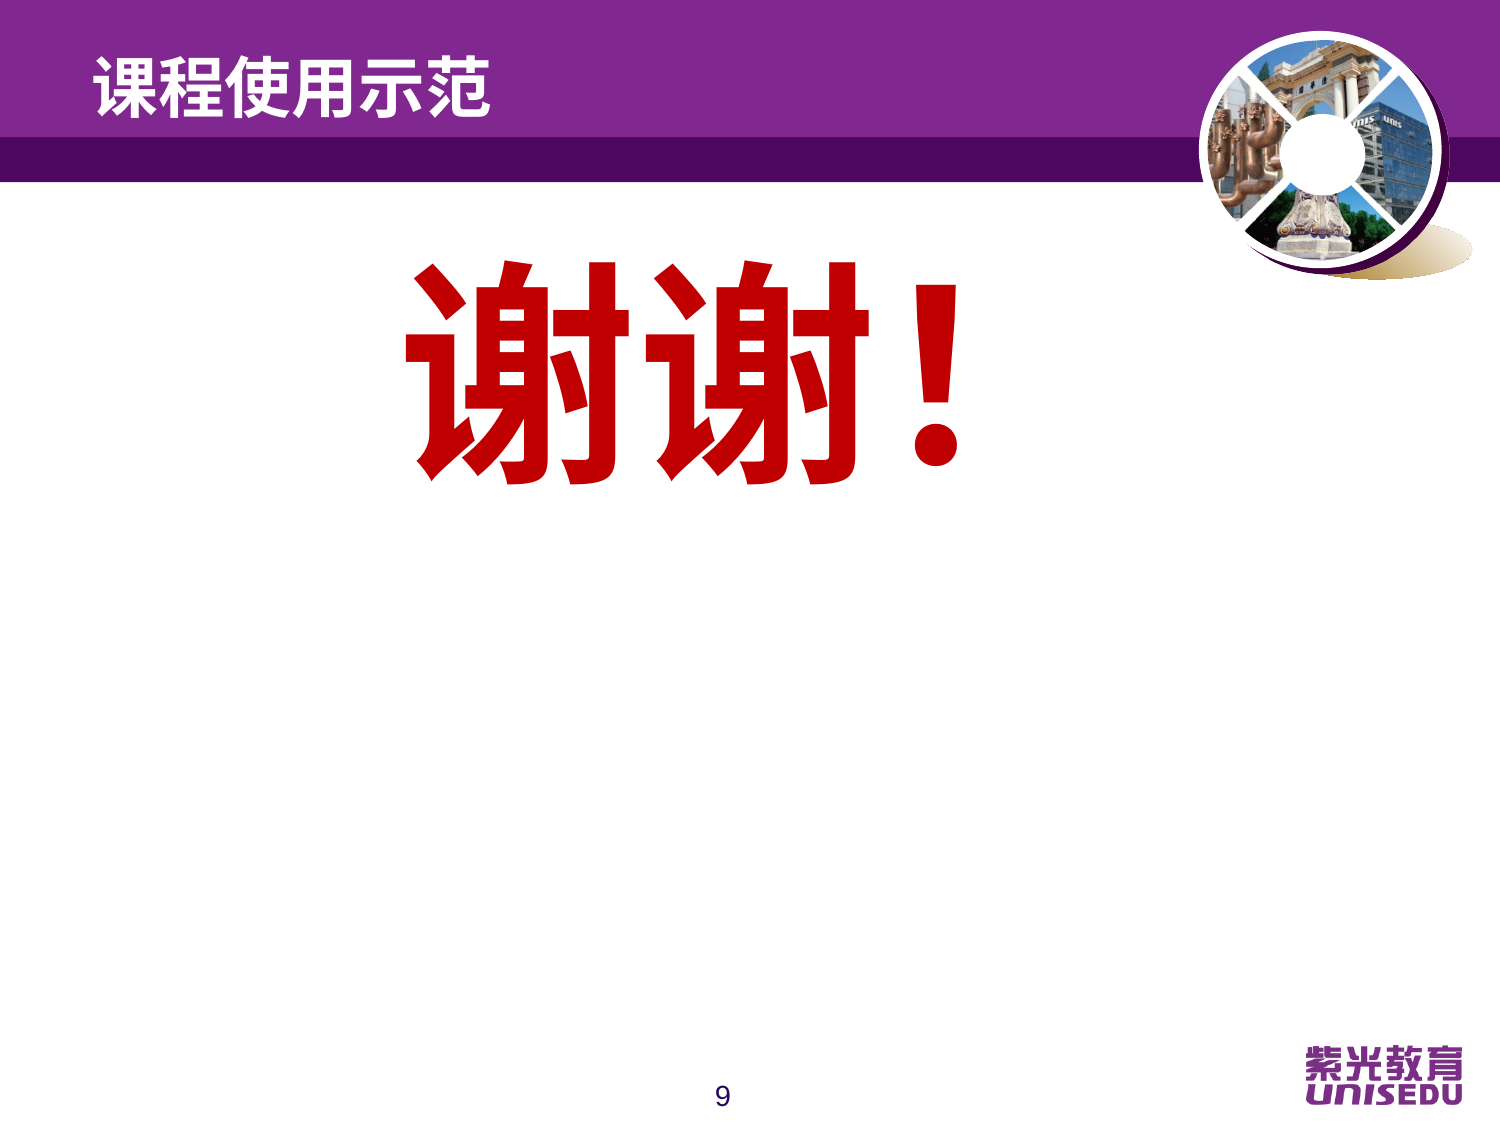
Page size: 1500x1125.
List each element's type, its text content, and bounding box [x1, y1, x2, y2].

picture [1242, 181, 1396, 261]
picture [1306, 1045, 1462, 1105]
picture [1352, 73, 1433, 227]
title 课程使用示范 [76, 42, 1352, 131]
picture [1352, 44, 1394, 112]
text_box 谢谢！ [0, 304, 1417, 514]
picture [1207, 131, 1287, 224]
